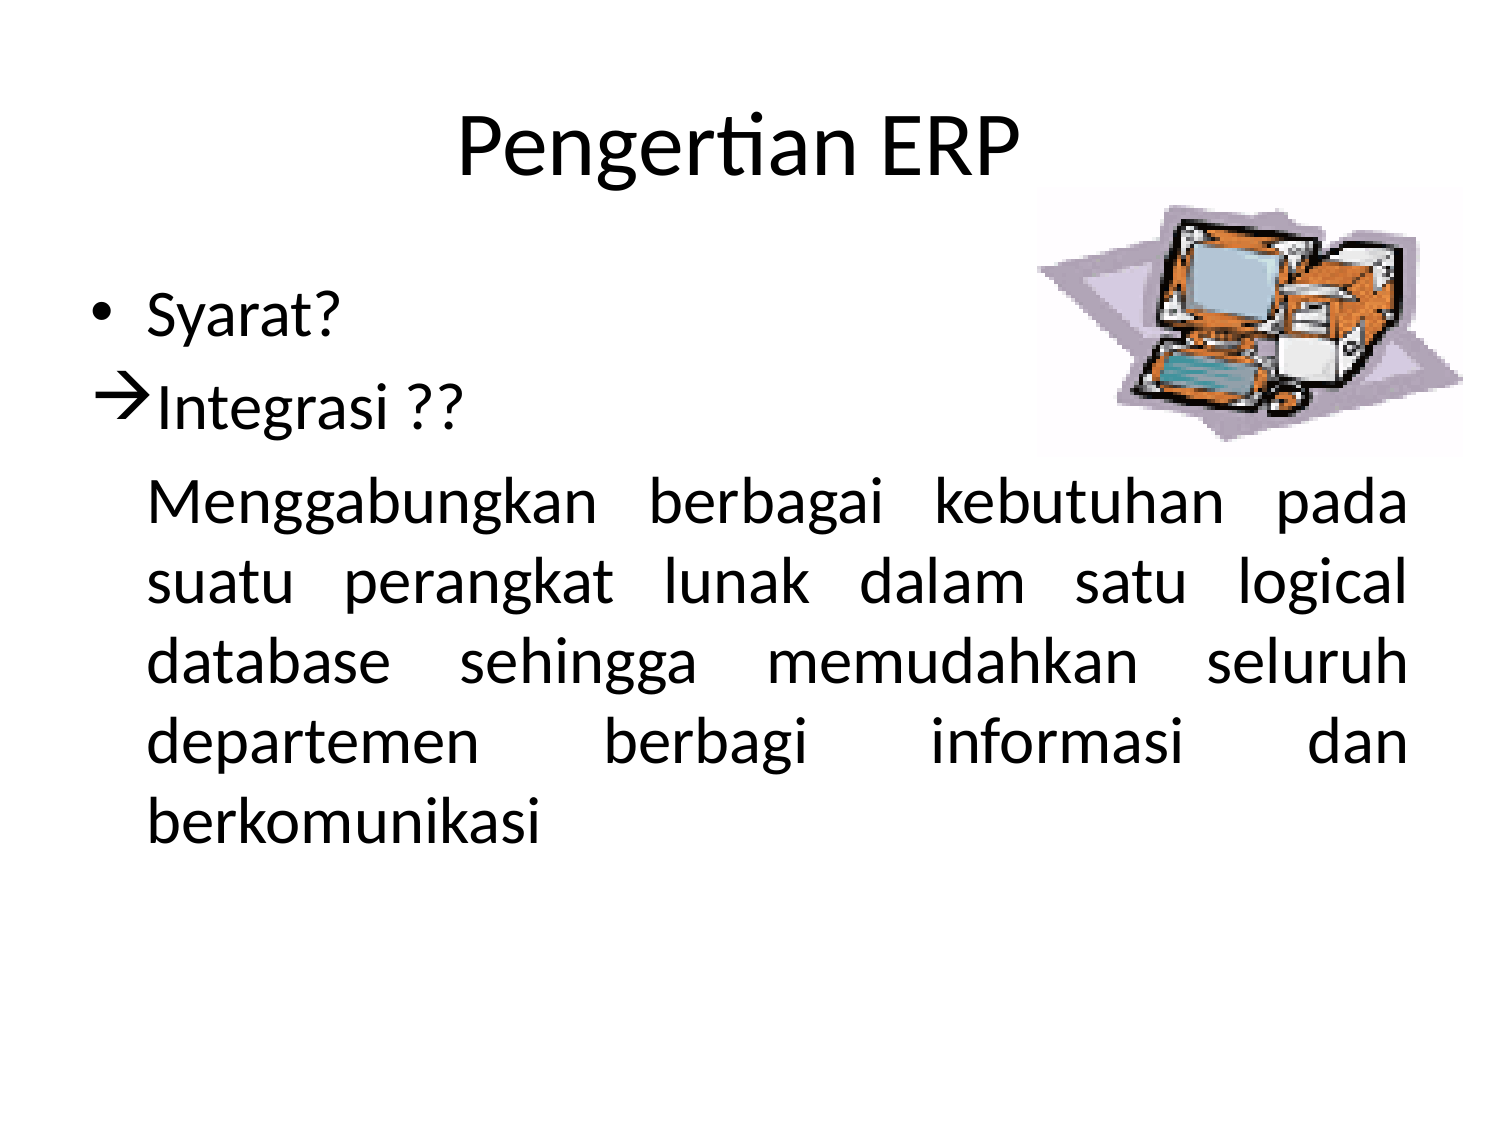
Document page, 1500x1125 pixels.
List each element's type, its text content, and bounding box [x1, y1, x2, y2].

picture [1037, 187, 1463, 457]
title Pengertian ERP [75, 45, 1425, 233]
list Syarat? Integrasi ?? Menggabungkan berbagai kebutuhan pada suatu perangkat lunak dalam satu logical database sehingga memudahkan seluruh departemen berbagi informasi dan berkomunikasi [75, 262, 1425, 1005]
